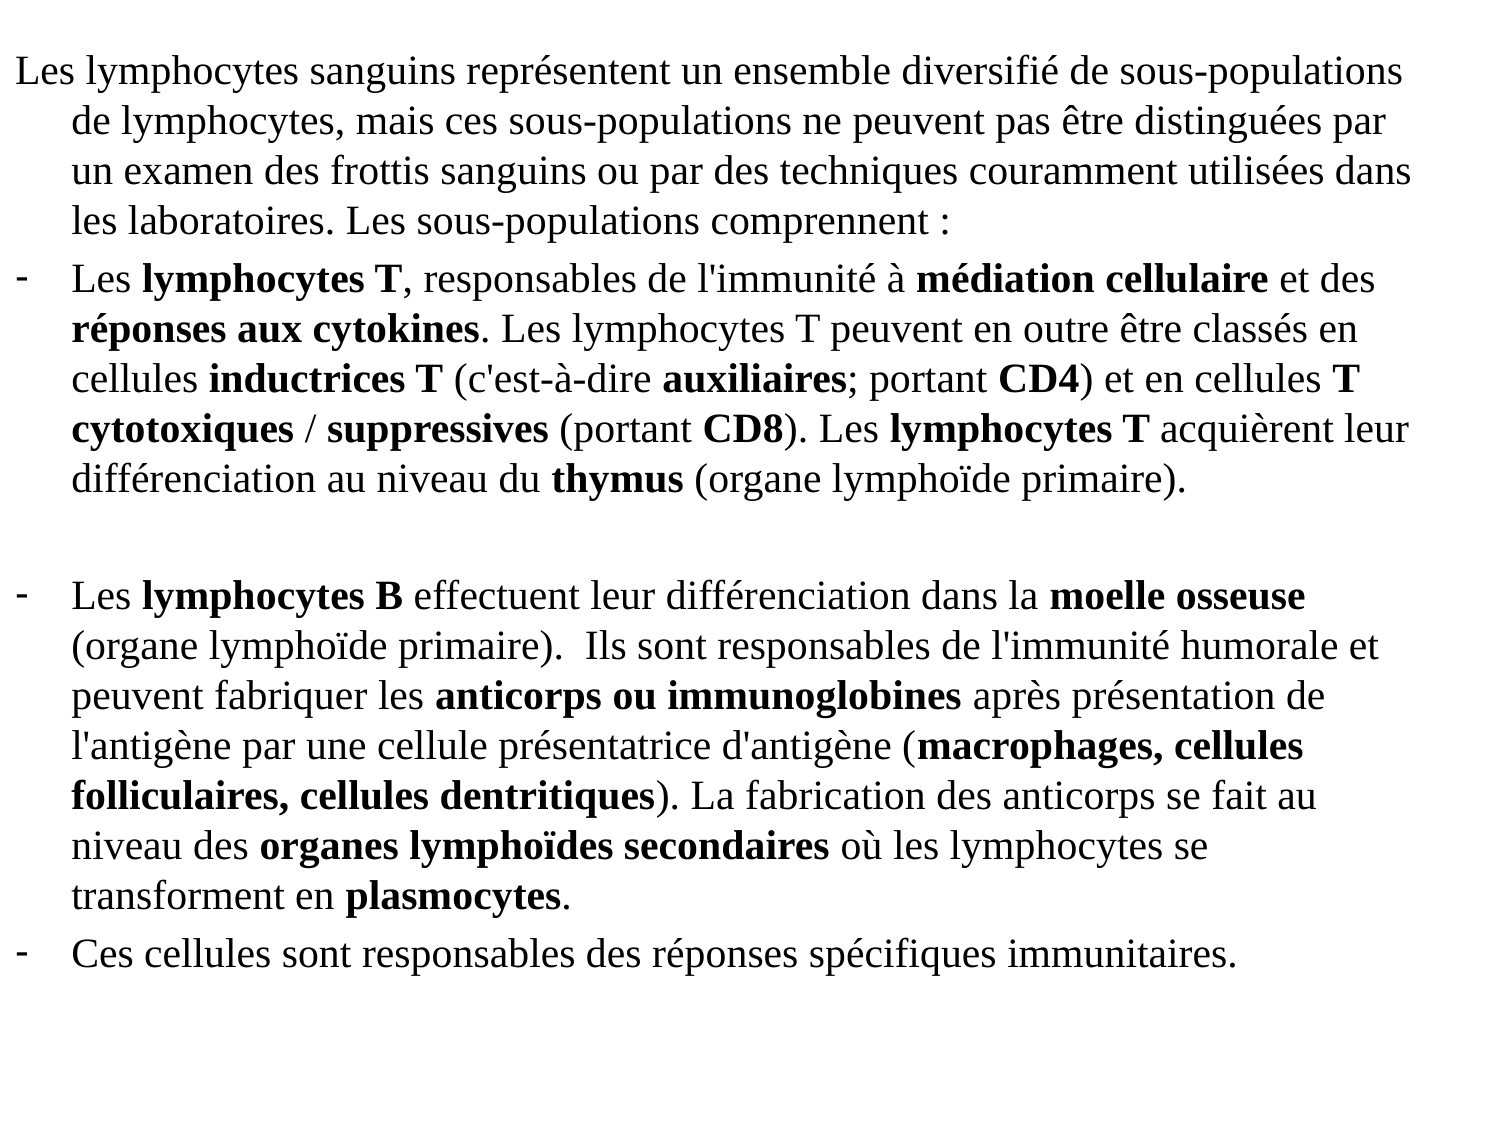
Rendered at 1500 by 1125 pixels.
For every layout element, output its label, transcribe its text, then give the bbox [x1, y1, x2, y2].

list Les lymphocytes sanguins représentent un ensemble diversifié de sous-populations de lymphocytes, mais ces sous-populations ne peuvent pas être distinguées par un examen des frottis sanguins ou par des techniques couramment utilisées dans les laboratoires. Les sous-populations comprennent : Les lymphocytes T, responsables de l'immunité à médiation cellulaire et des réponses aux cytokines. Les lymphocytes T peuvent en outre être classés en cellules inductrices T (c'est-à-dire auxiliaires; portant CD4) et en cellules T cytotoxiques / suppressives (portant CD8). Les lymphocytes T acquièrent leur différenciation au niveau du thymus (organe lymphoïde primaire). Les lymphocytes B effectuent leur différenciation dans la moelle osseuse (organe lymphoïde primaire). Ils sont responsables de l'immunité humorale et peuvent fabriquer les anticorps ou immunoglobines après présentation de l'antigène par une cellule présentatrice d'antigène (macrophages, cellules folliculaires, cellules dentritiques). La fabrication des anticorps se fait au niveau des organes lymphoïdes secondaires où les lymphocytes se transforment en plasmocytes. Ces cellules sont responsables des réponses spécifiques immunitaires. [0, 35, 1442, 1079]
